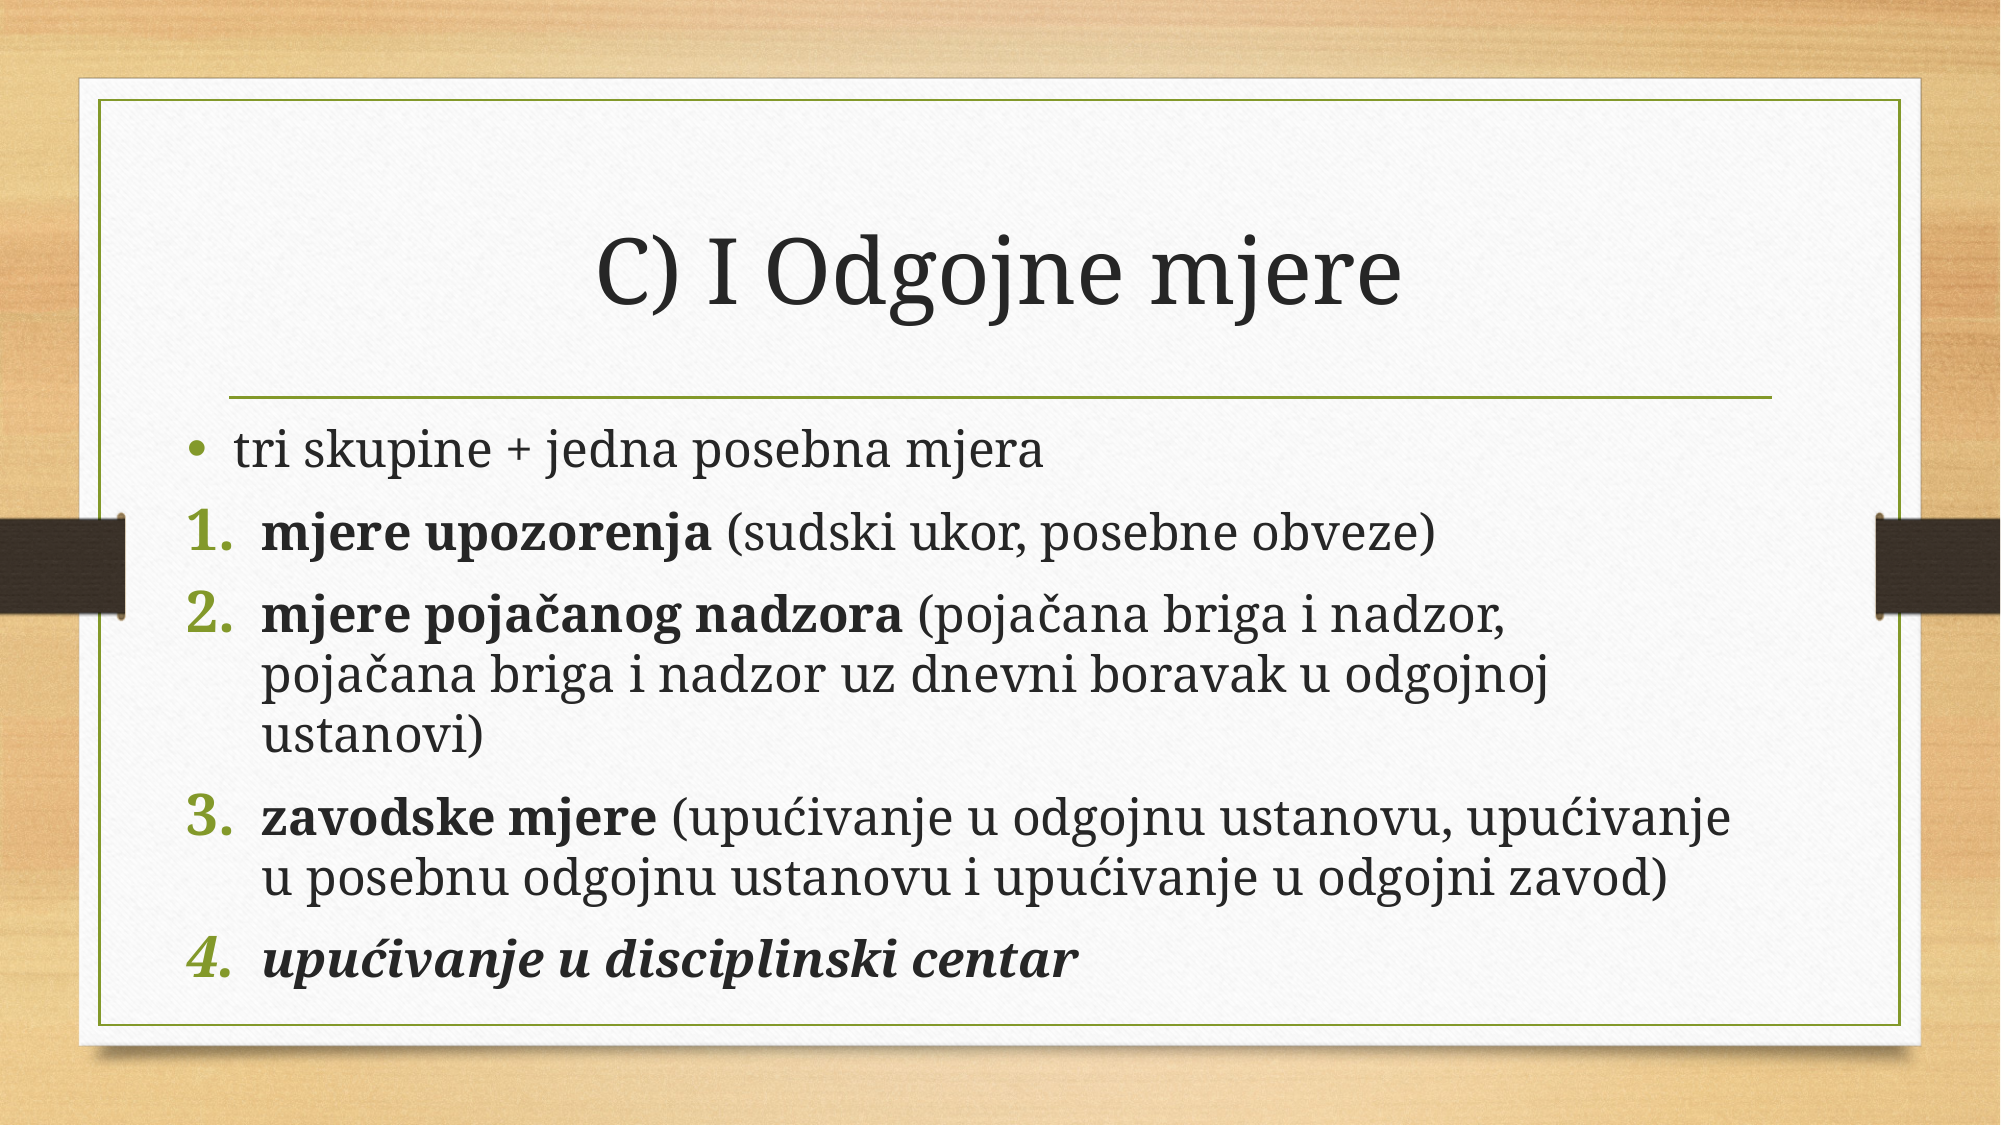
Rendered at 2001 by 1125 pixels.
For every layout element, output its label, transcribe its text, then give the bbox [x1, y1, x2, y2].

picture [0, 0, 2001, 1125]
list tri skupine + jedna posebna mjera mjere upozorenja (sudski ukor, posebne obveze) mjere pojačanog nadzora (pojačana briga i nadzor, pojačana briga i nadzor uz dnevni boravak u odgojnoj ustanovi) zavodske mjere (upućivanje u odgojnu ustanovu, upućivanje u posebnu odgojnu ustanovu i upućivanje u odgojni zavod) upućivanje u disciplinski centar [171, 410, 1748, 1016]
title C) I Odgojne mjere [212, 161, 1788, 375]
